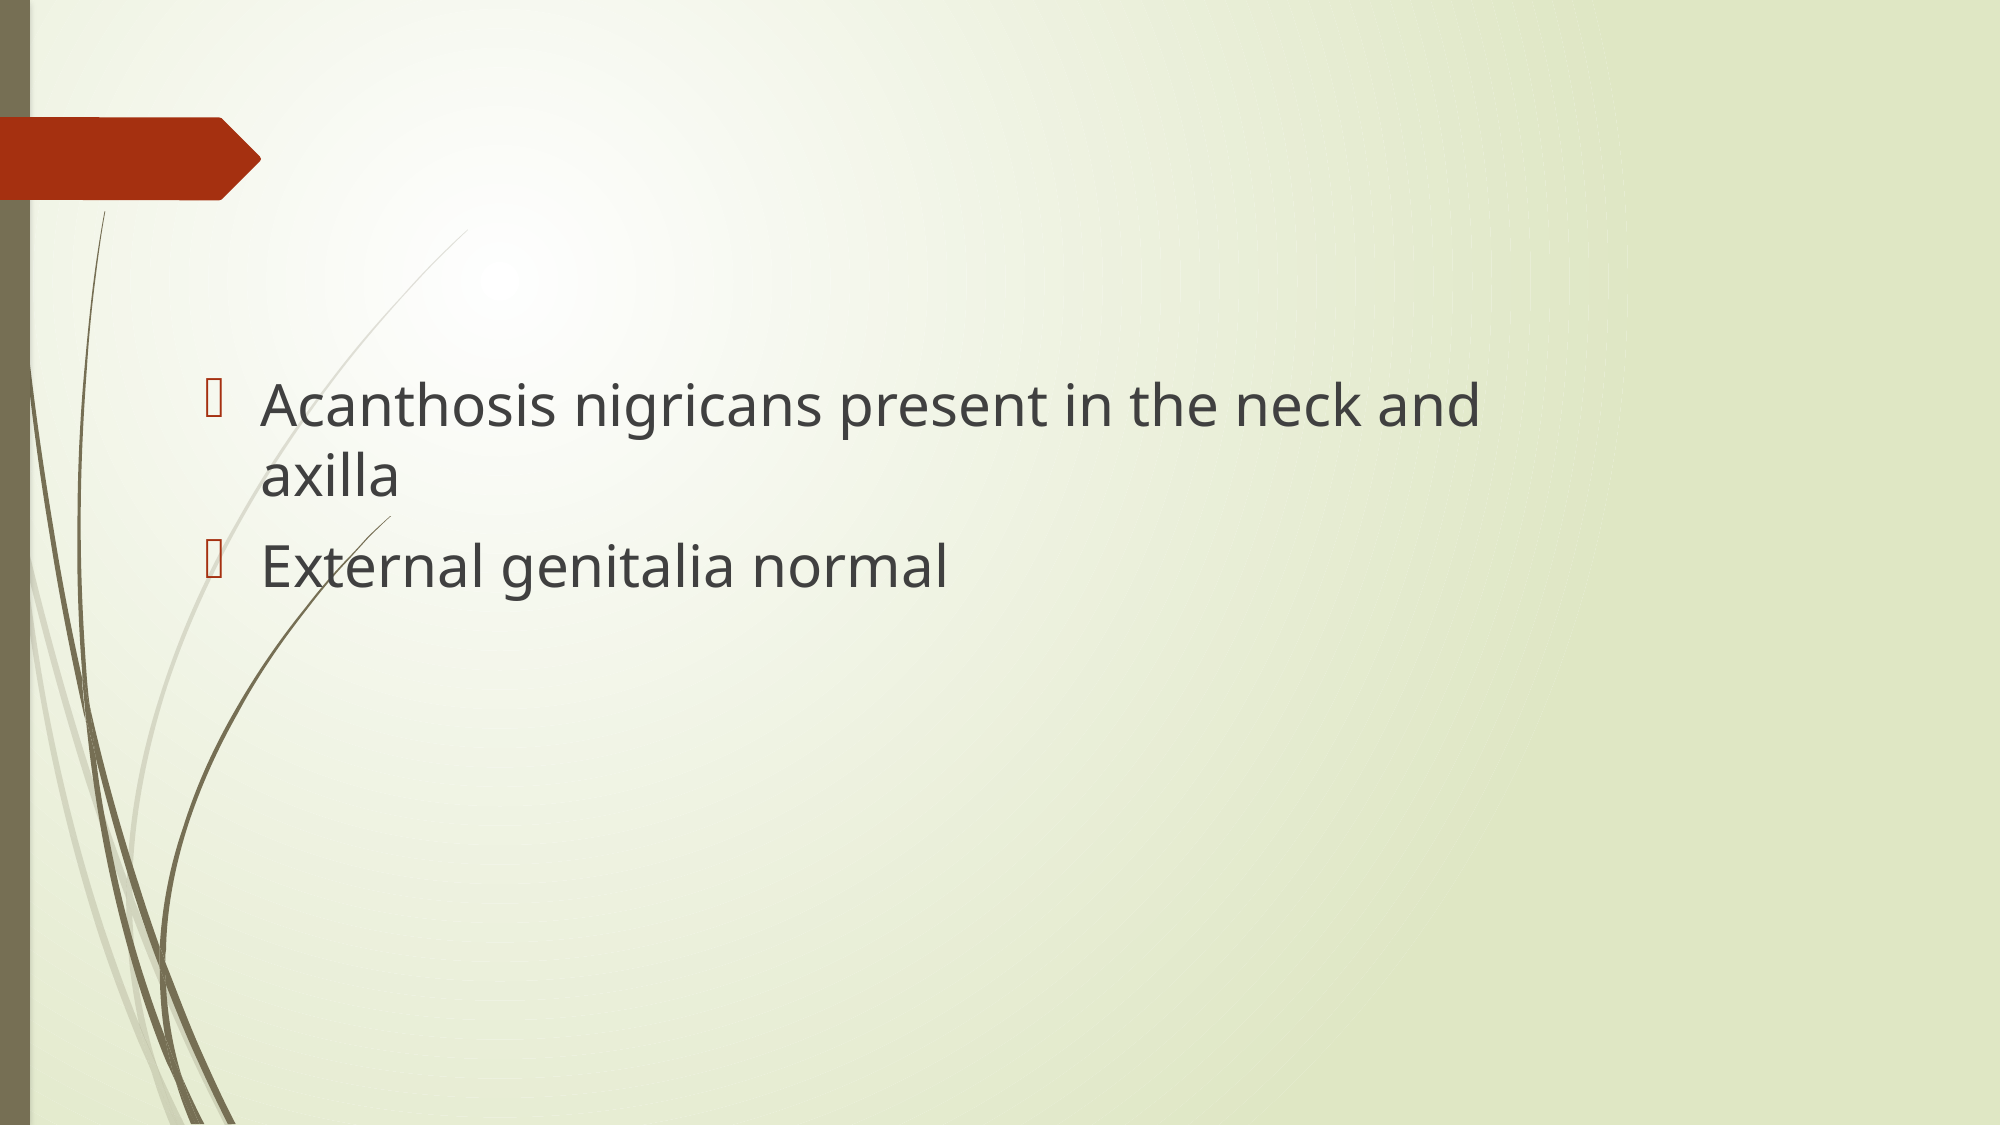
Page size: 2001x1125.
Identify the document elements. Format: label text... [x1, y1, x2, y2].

list Acanthosis nigricans present in the neck and axilla External genitalia normal [189, 361, 1627, 988]
